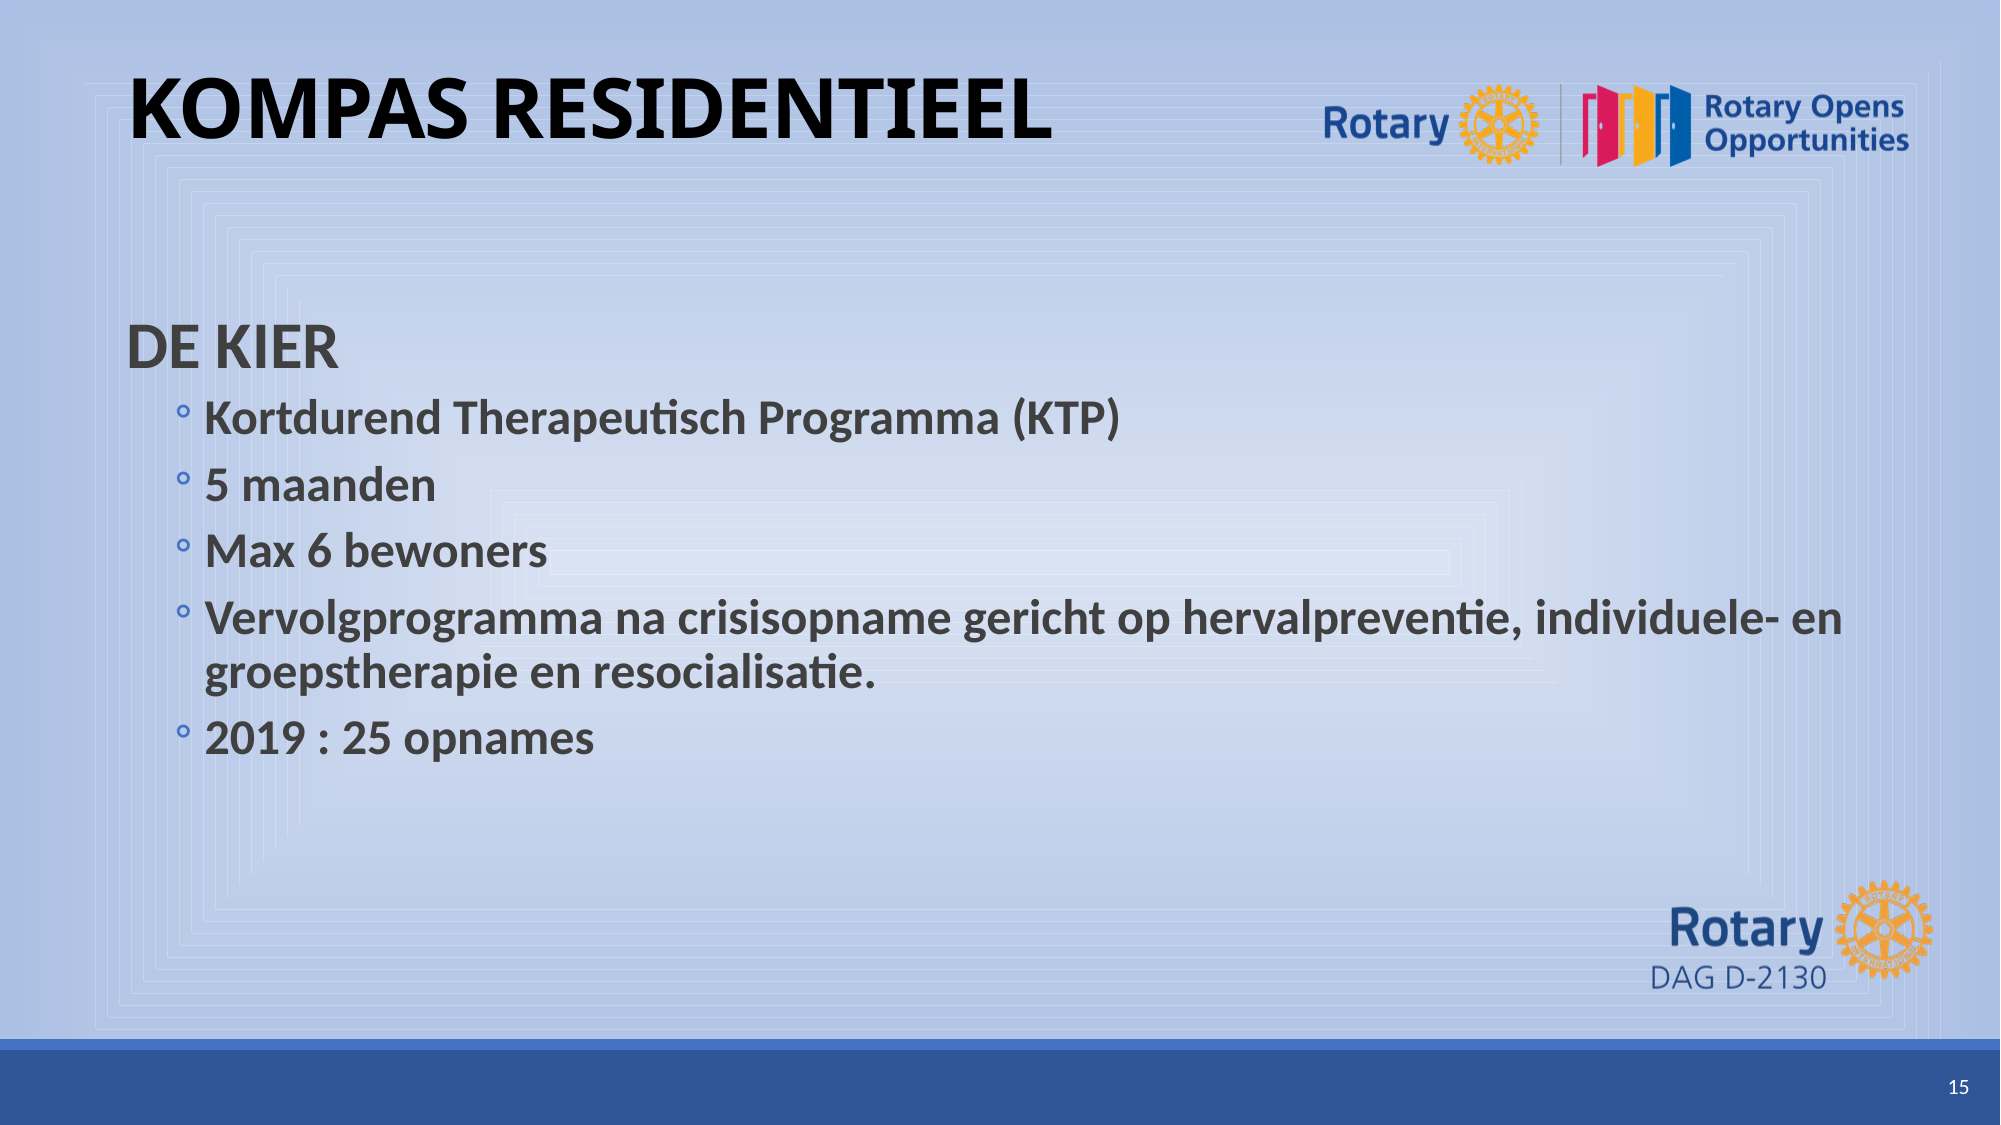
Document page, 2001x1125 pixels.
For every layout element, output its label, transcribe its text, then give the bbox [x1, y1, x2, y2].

title KOMPAS RESIDENTIEEL [111, 62, 1896, 164]
picture [1323, 83, 1910, 168]
slide_number 15 [1769, 1055, 1985, 1116]
list DE KIER Kortdurend Therapeutisch Programma (KTP) 5 maanden Max 6 bewoners Vervolgprogramma na crisisopname gericht op hervalpreventie, individuele- en groepstherapie en resocialisatie. 2019 : 25 opnames [111, 204, 1896, 1019]
picture [1323, 807, 1971, 1065]
